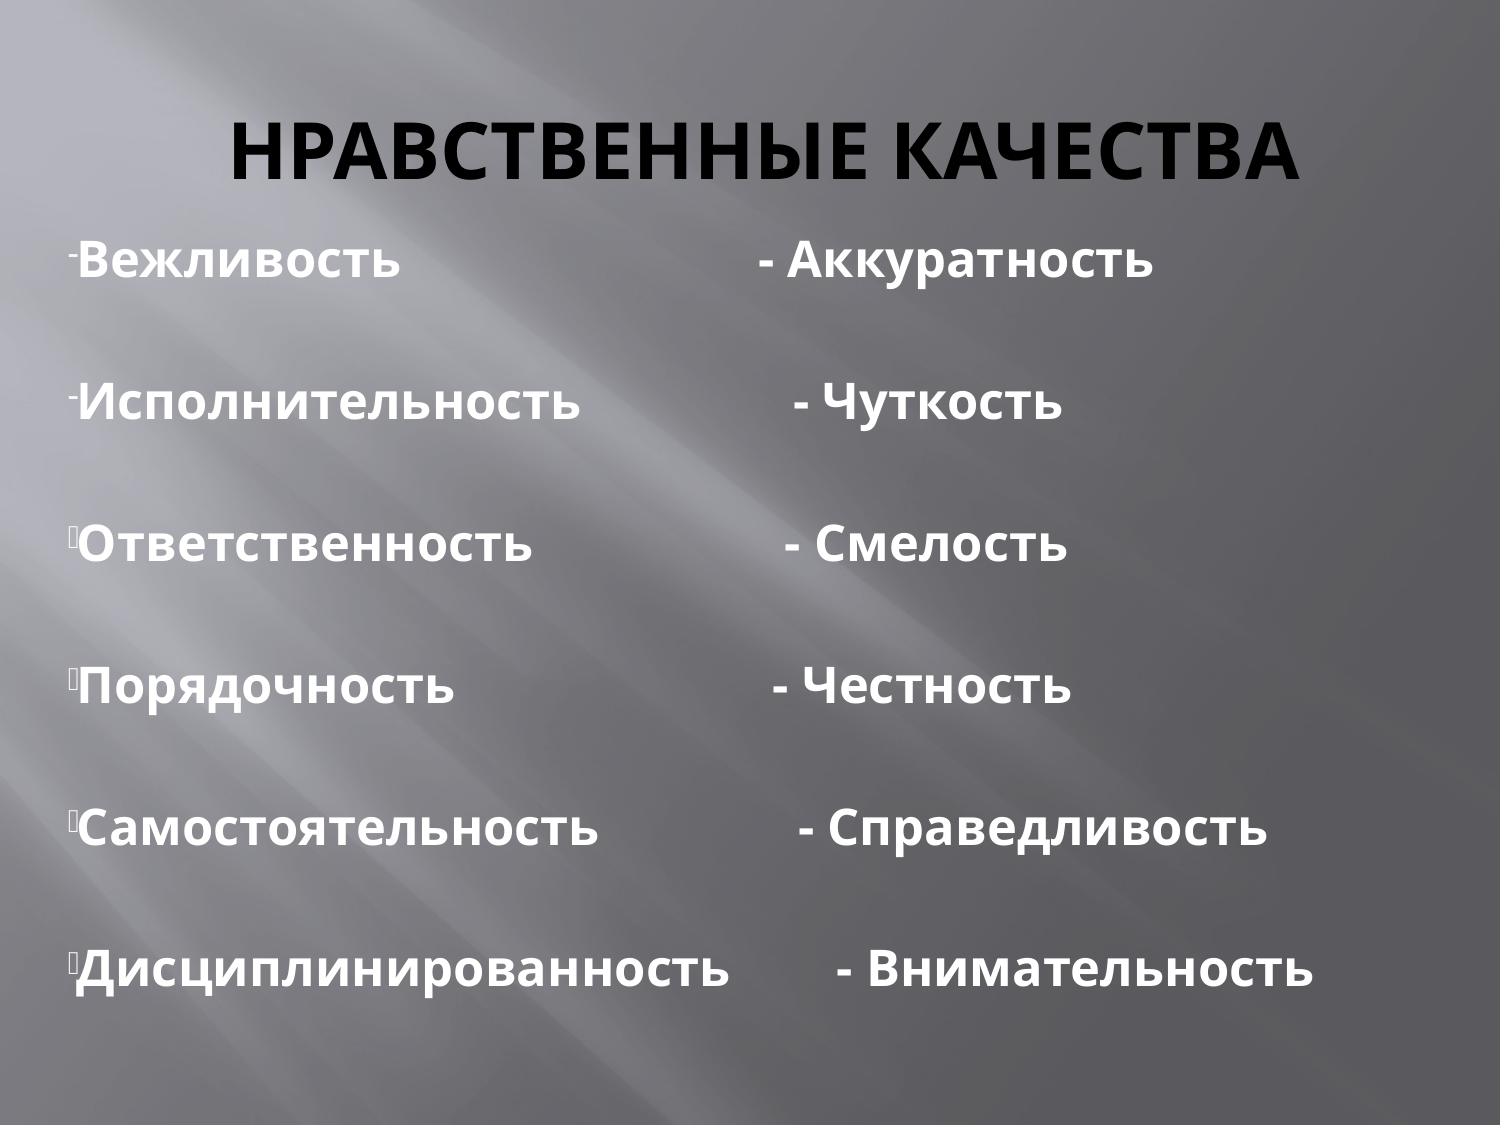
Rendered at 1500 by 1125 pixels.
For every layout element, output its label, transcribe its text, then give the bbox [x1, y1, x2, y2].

subtitle Вежливость - Аккуратность Исполнительность - Чуткость Ответственность - Смелость Порядочность - Честность Самостоятельность - Справедливость Дисциплинированность - Внимательность [53, 219, 1436, 1071]
title Нравственные качества [88, 42, 1439, 196]
